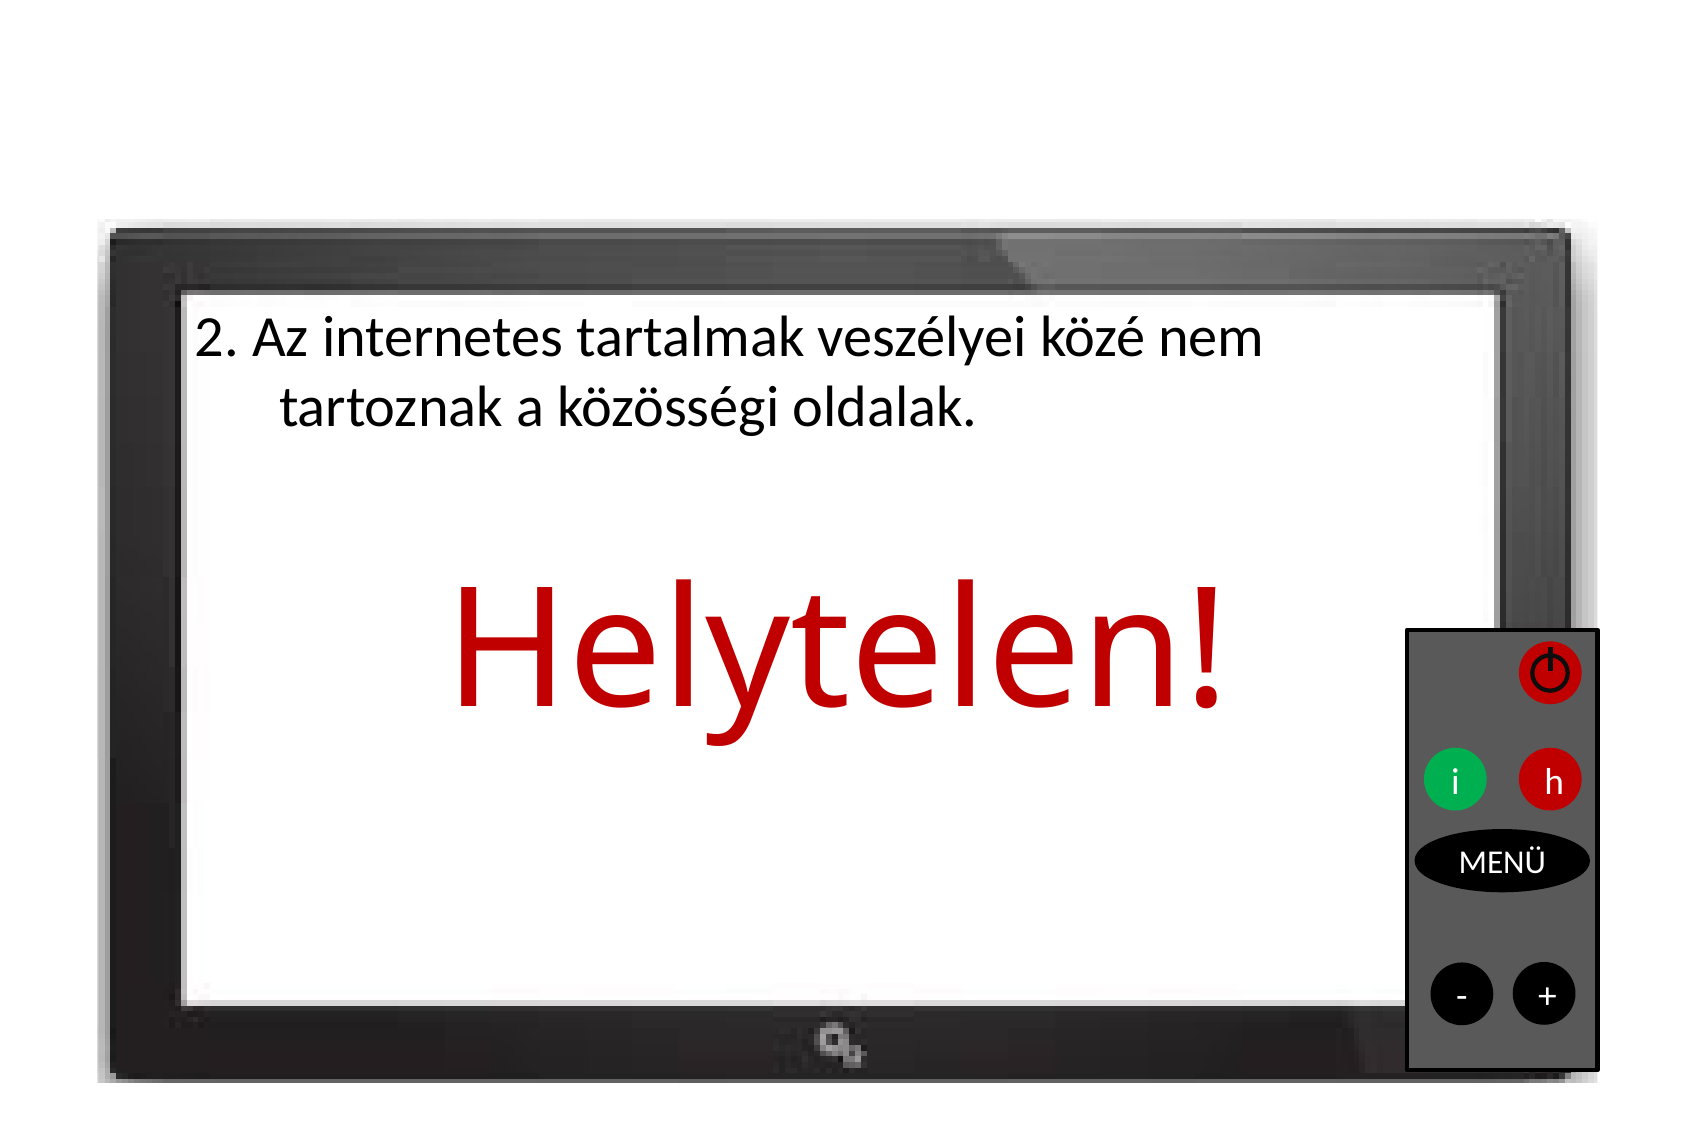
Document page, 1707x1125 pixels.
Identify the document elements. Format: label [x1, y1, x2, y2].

picture [97, 219, 1598, 1083]
